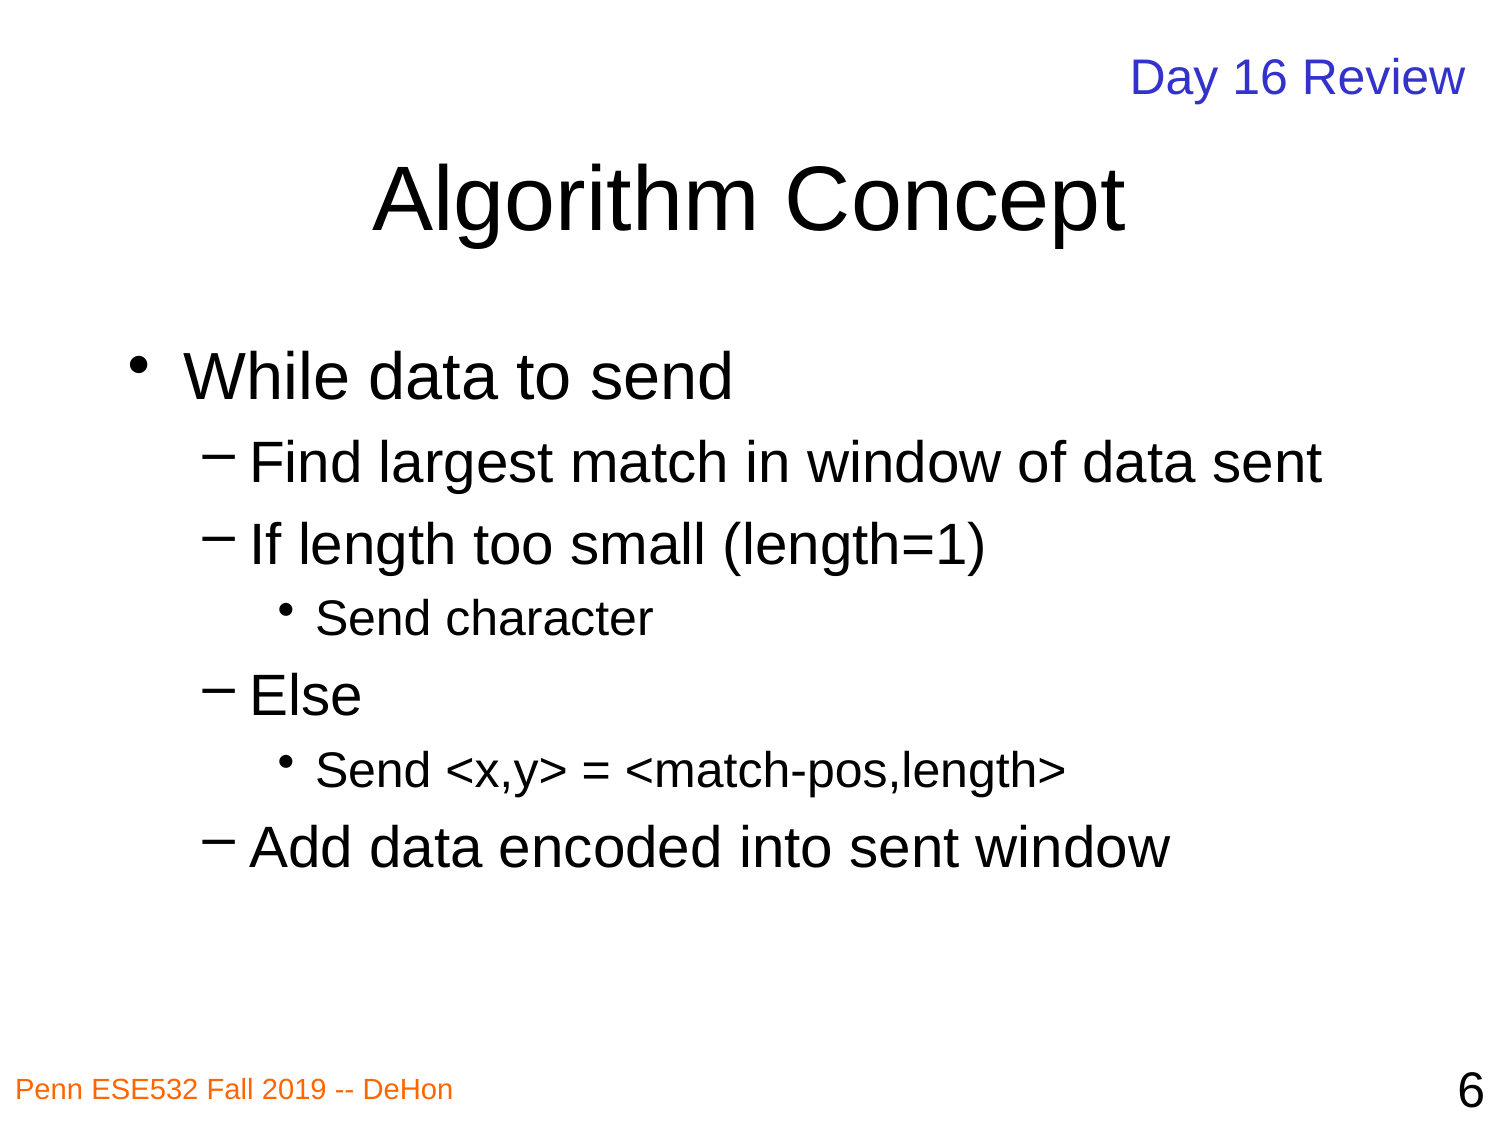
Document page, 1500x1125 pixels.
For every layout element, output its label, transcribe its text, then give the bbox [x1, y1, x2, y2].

slide_number Penn ESE532 Fall 2019 -- DeHon [0, 1062, 576, 1125]
slide_number 6 [1187, 1049, 1500, 1125]
text_box Day 16 Review [1114, 37, 1481, 113]
list While data to send Find largest match in window of data sent If length too small (length=1) Send character Else Send <x,y> = <match-pos,length> Add data encoded into sent window [112, 324, 1388, 1001]
title Algorithm Concept [112, 99, 1388, 288]
